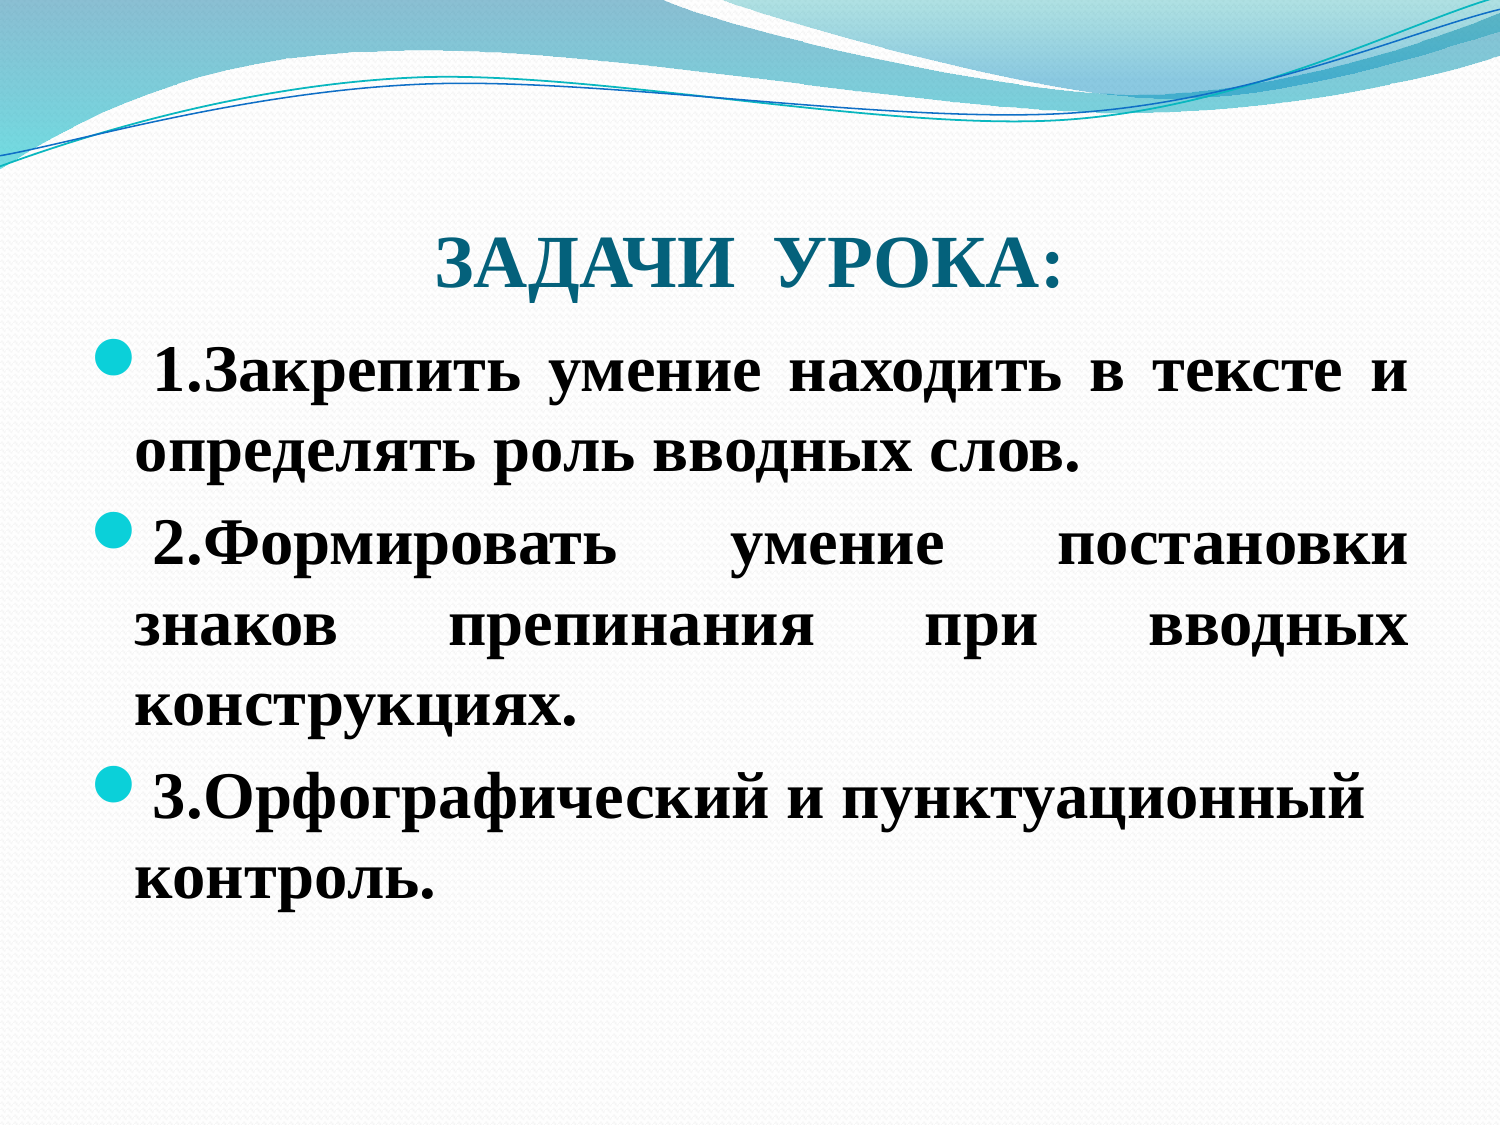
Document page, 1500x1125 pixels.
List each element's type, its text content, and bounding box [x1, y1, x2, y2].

list 1.Закрепить умение находить в тексте и определять роль вводных слов. 2.Формировать умение постановки знаков препинания при вводных конструкциях. 3.Орфографический и пунктуационный контроль. [75, 317, 1425, 1038]
title ЗАДАЧИ УРОКА: [75, 115, 1425, 303]
